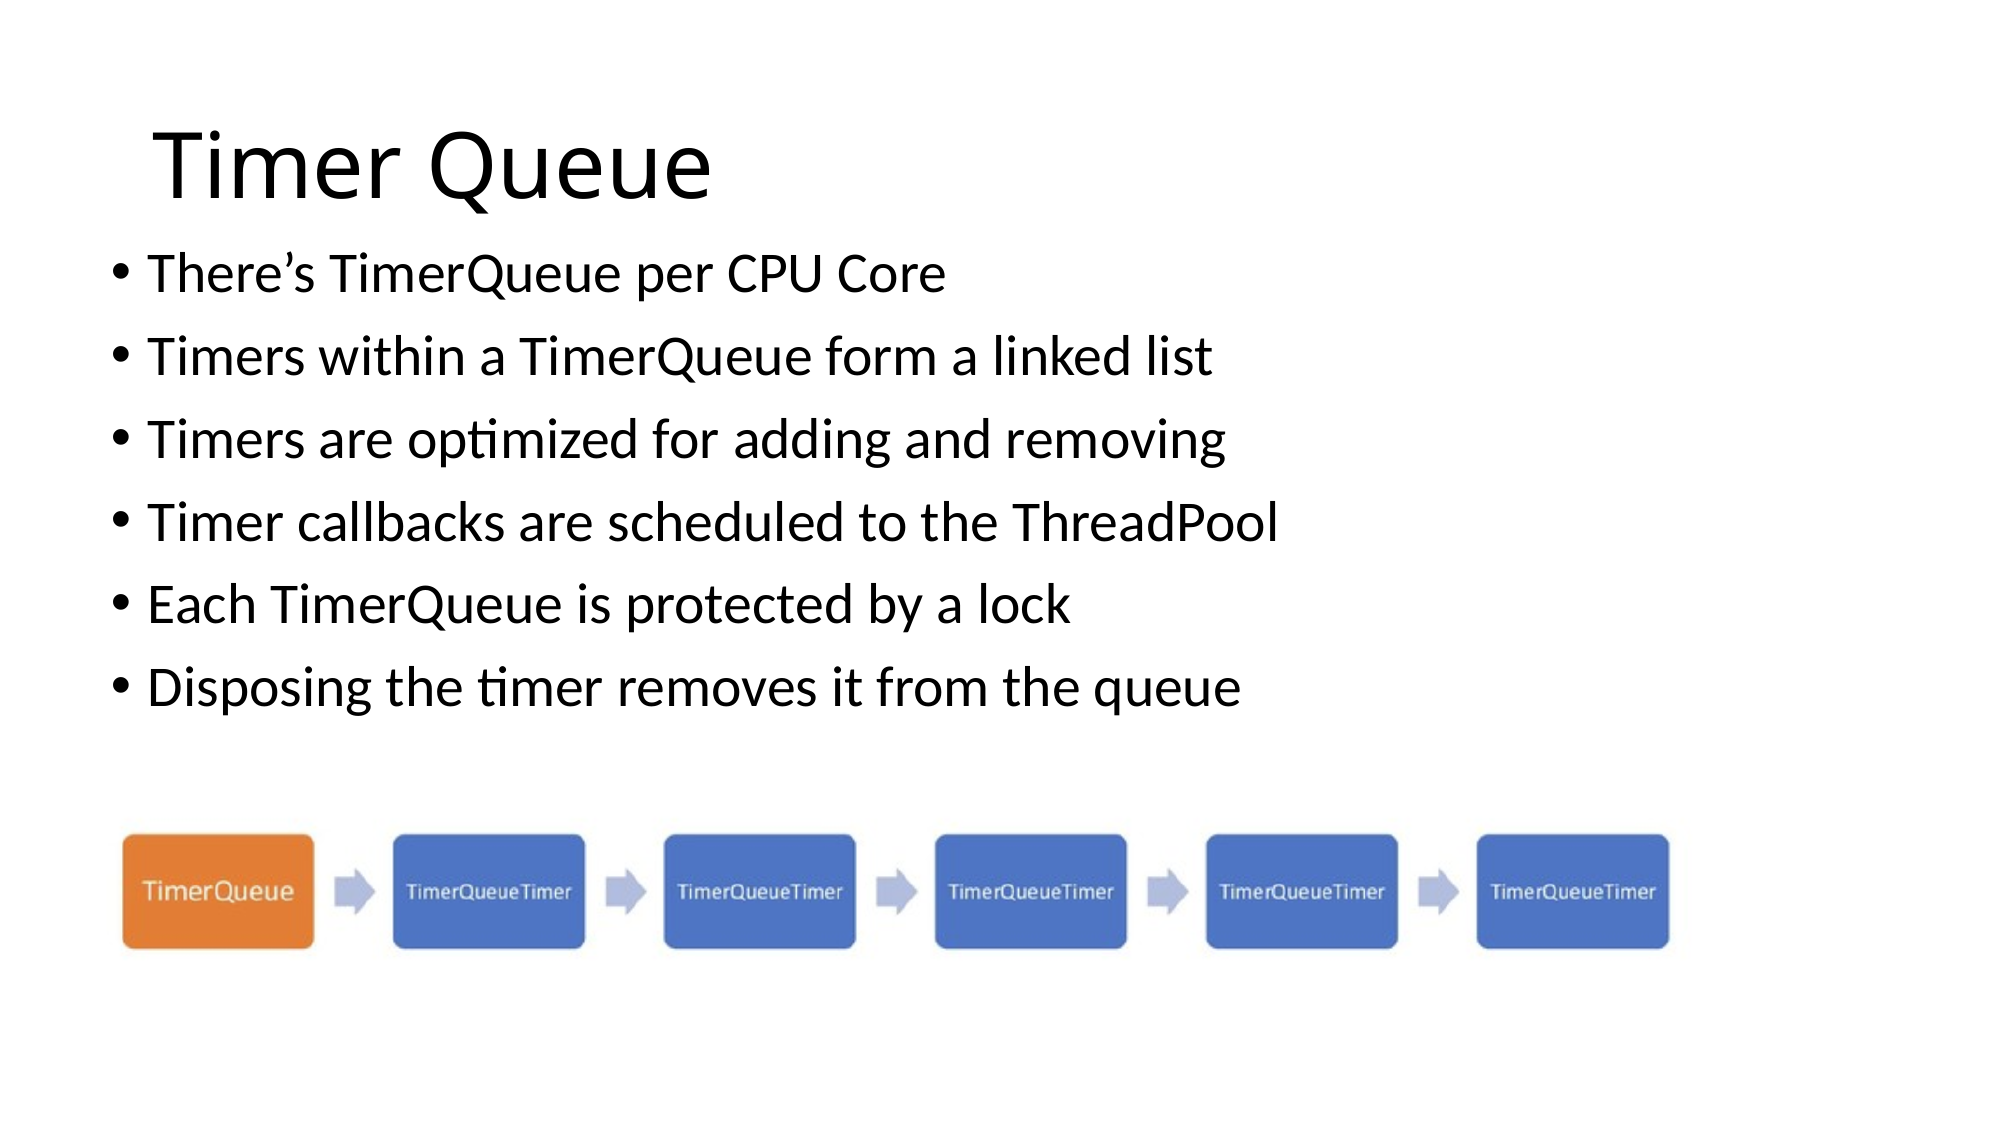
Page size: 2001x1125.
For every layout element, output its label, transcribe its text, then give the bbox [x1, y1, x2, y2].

title Timer Queue [137, 59, 1863, 235]
picture [95, 799, 1703, 985]
list There’s TimerQueue per CPU Core Timers within a TimerQueue form a linked list Timers are optimized for adding and removing Timer callbacks are scheduled to the ThreadPool Each TimerQueue is protected by a lock Disposing the timer removes it from the queue [95, 235, 1904, 731]
